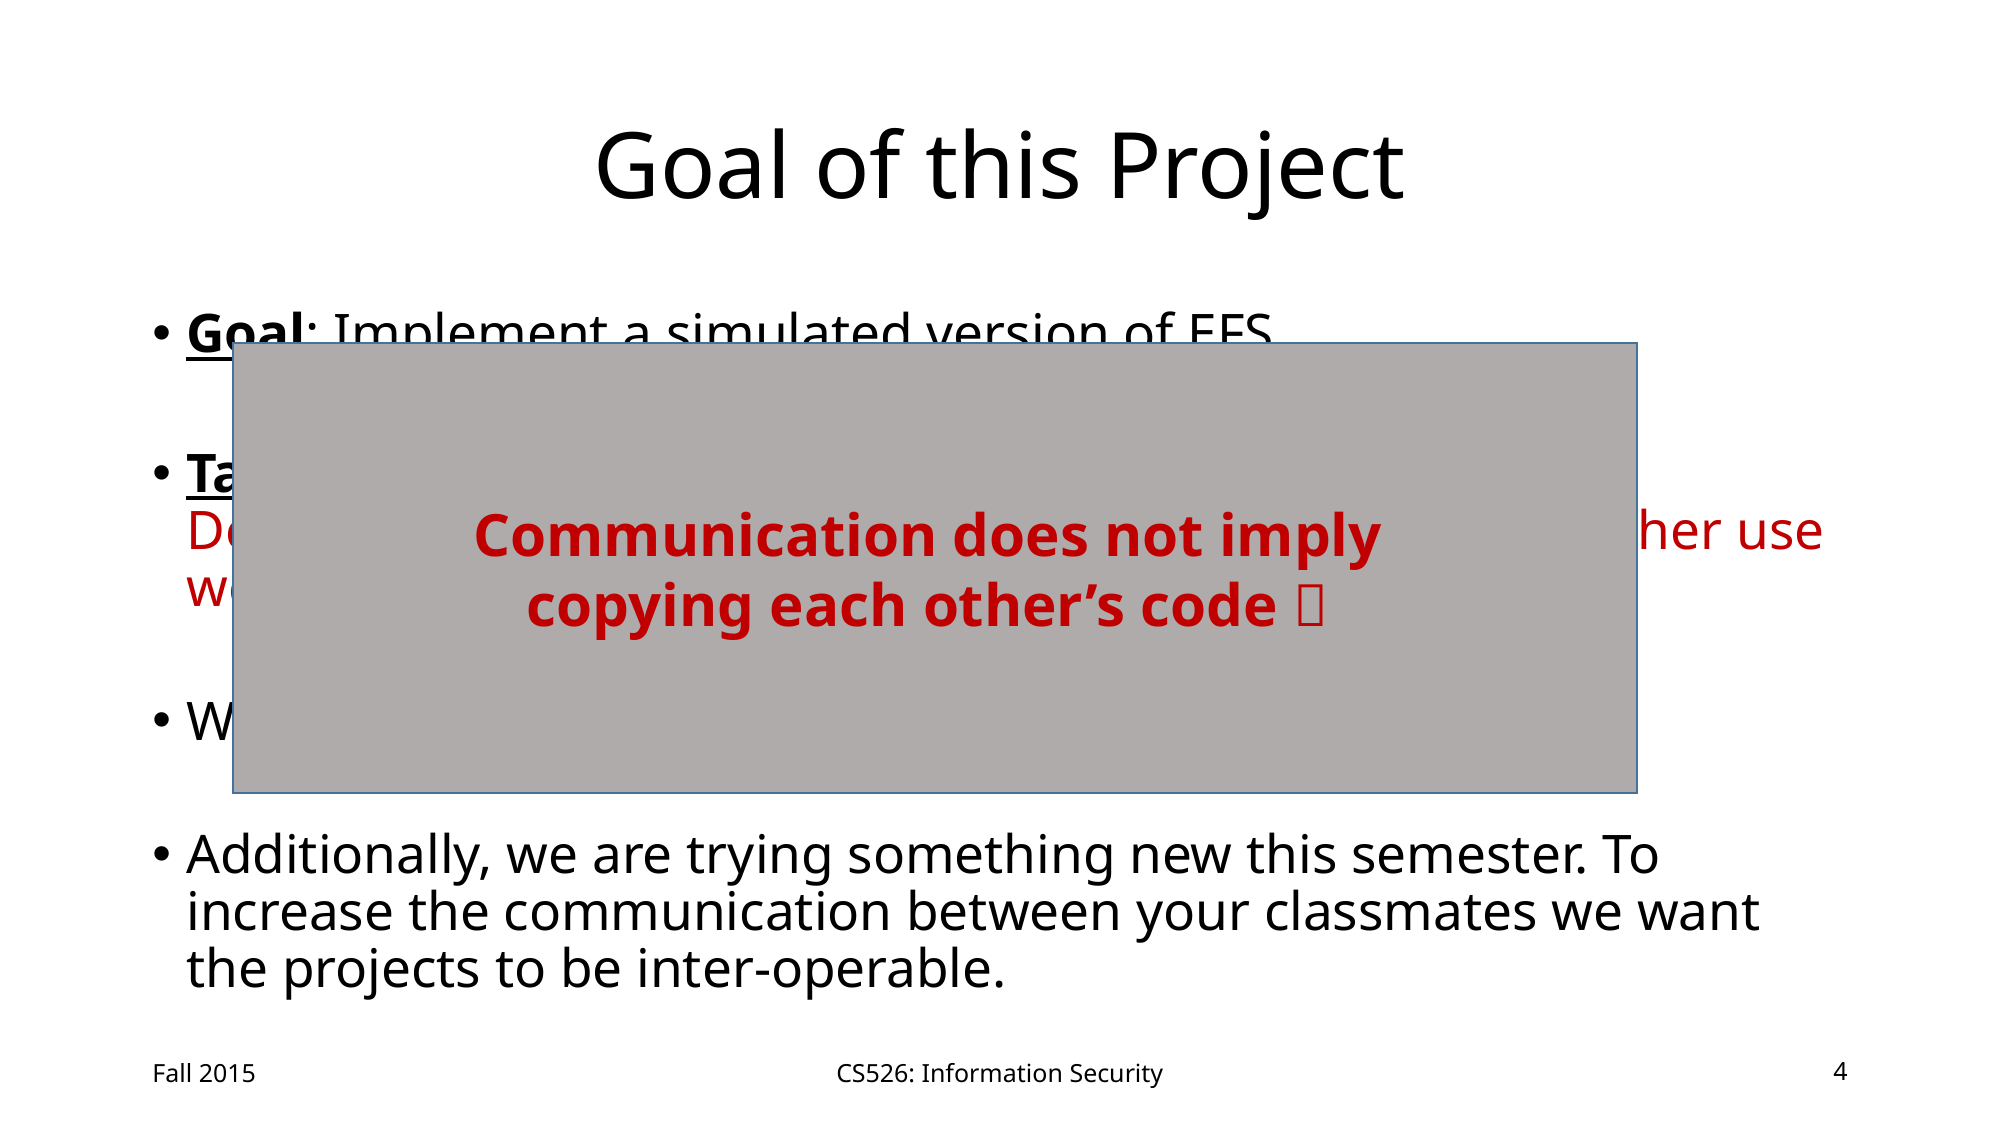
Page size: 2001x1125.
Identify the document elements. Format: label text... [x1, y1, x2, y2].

text_box Communication does not imply copying each other’s code  [232, 342, 1638, 794]
list Goal: Implement a simulated version of EFS Take-a-way message from cryptography lectures: Do not try to implement your own cryptography library rather use well-known cryptography libraries. We will specifically learn to usage of openSSL library. Additionally, we are trying something new this semester. To increase the communication between your classmates we want the projects to be inter-operable. [137, 299, 1863, 1014]
slide_number Fall 2015 [137, 1042, 588, 1103]
footer CS526: Information Security [662, 1042, 1338, 1103]
title Goal of this Project [137, 59, 1863, 278]
slide_number 4 [1412, 1042, 1863, 1103]
